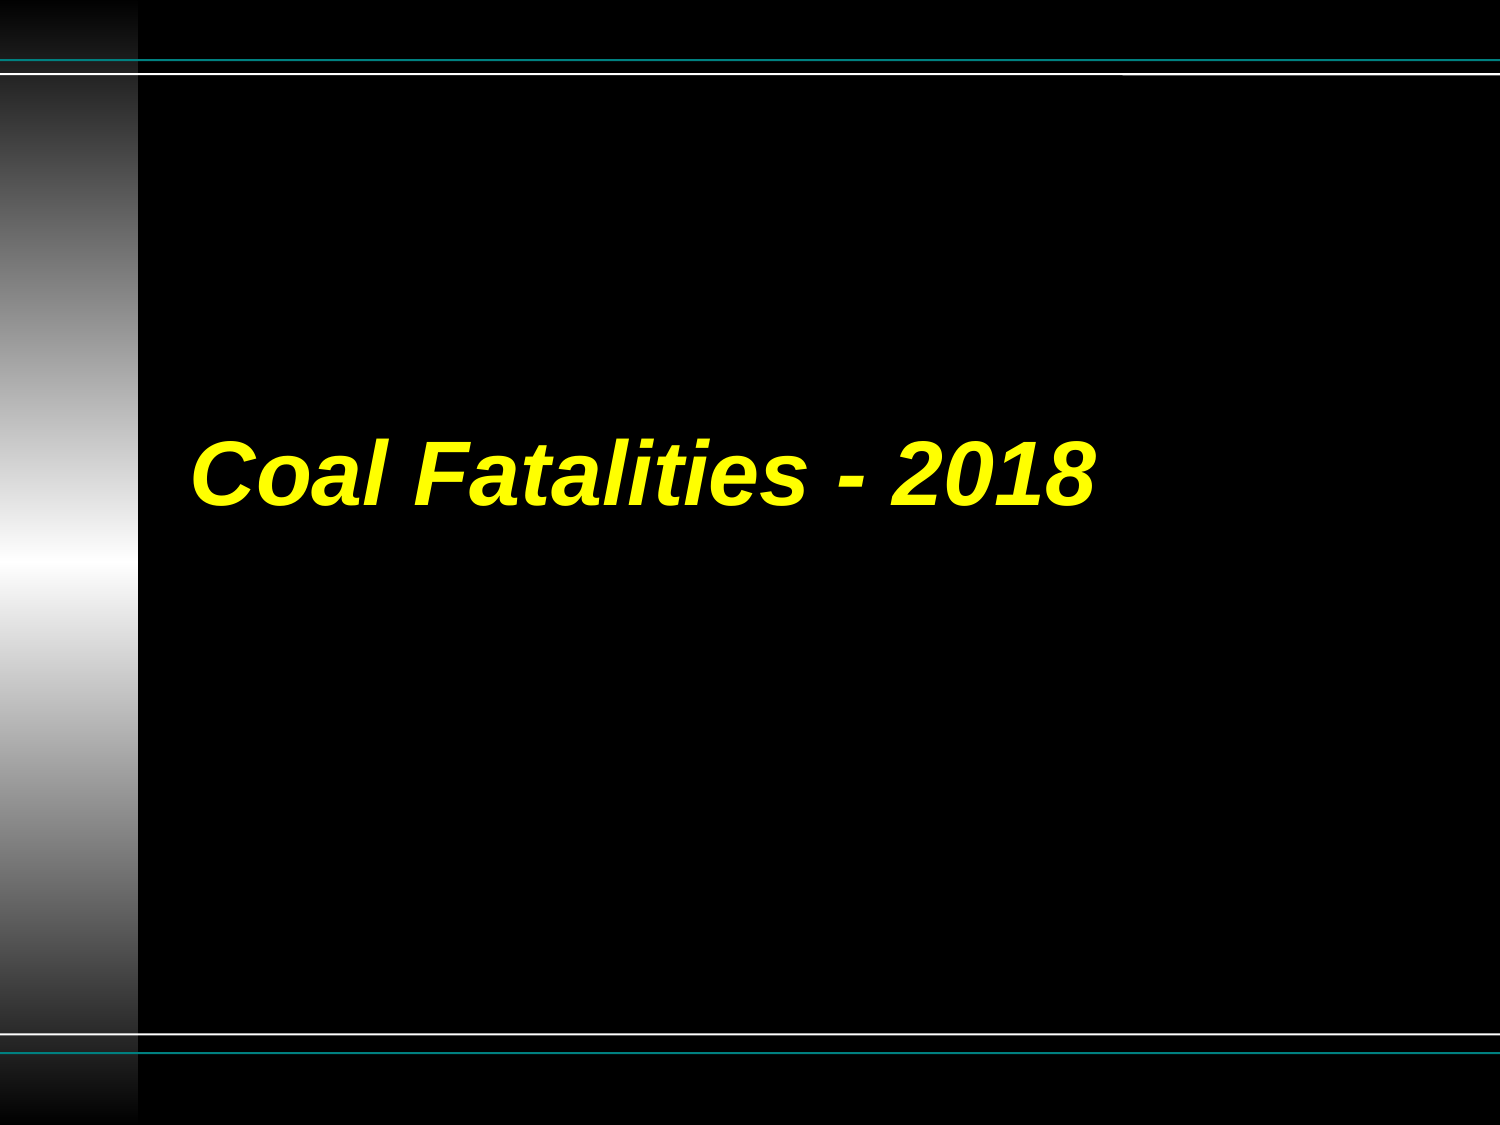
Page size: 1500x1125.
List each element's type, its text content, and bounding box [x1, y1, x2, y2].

title Coal Fatalities - 2018 [174, 375, 1450, 563]
